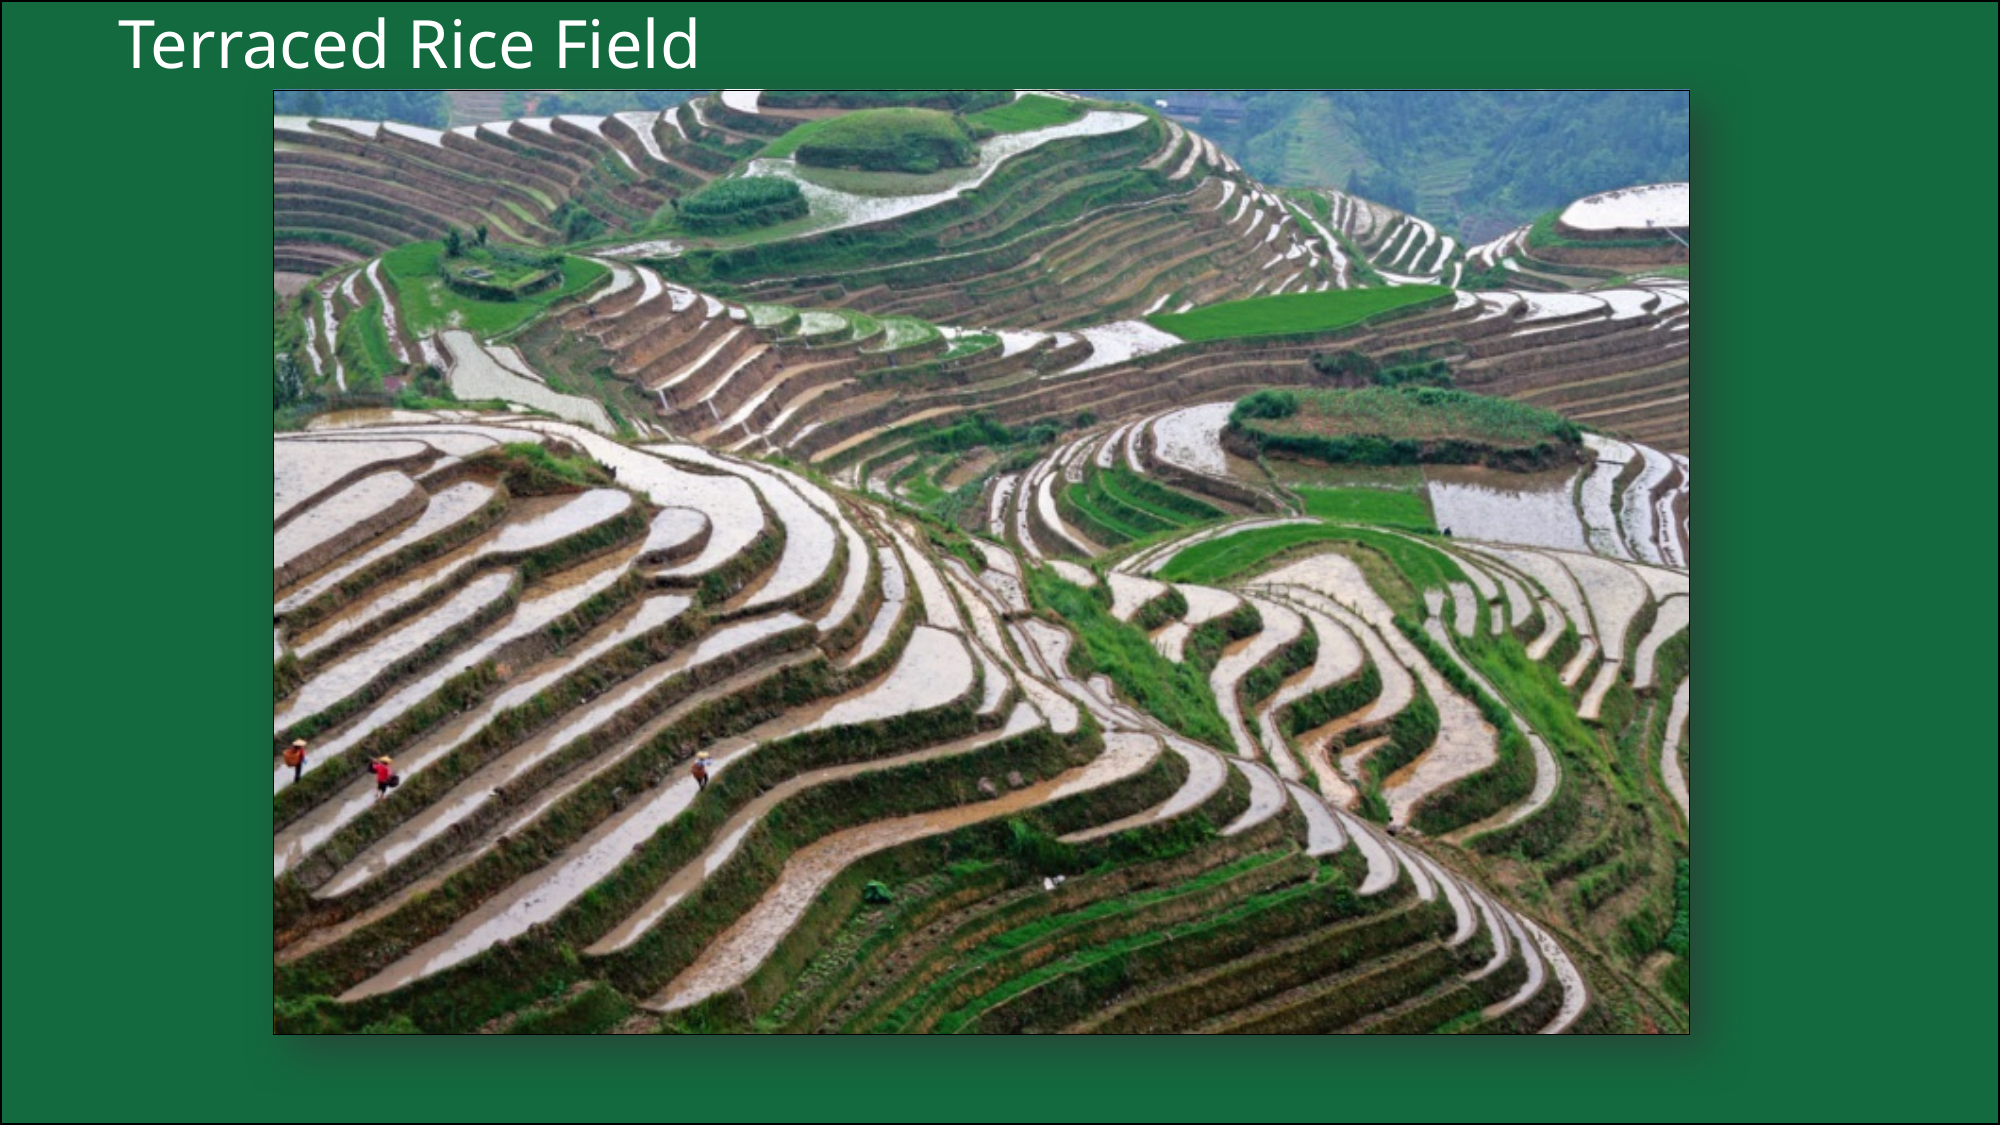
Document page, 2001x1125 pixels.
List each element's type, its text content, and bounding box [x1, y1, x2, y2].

text_box Terraced Rice Field [0, 0, 1231, 90]
picture [273, 89, 1691, 1035]
text_box [0, 0, 2000, 1125]
